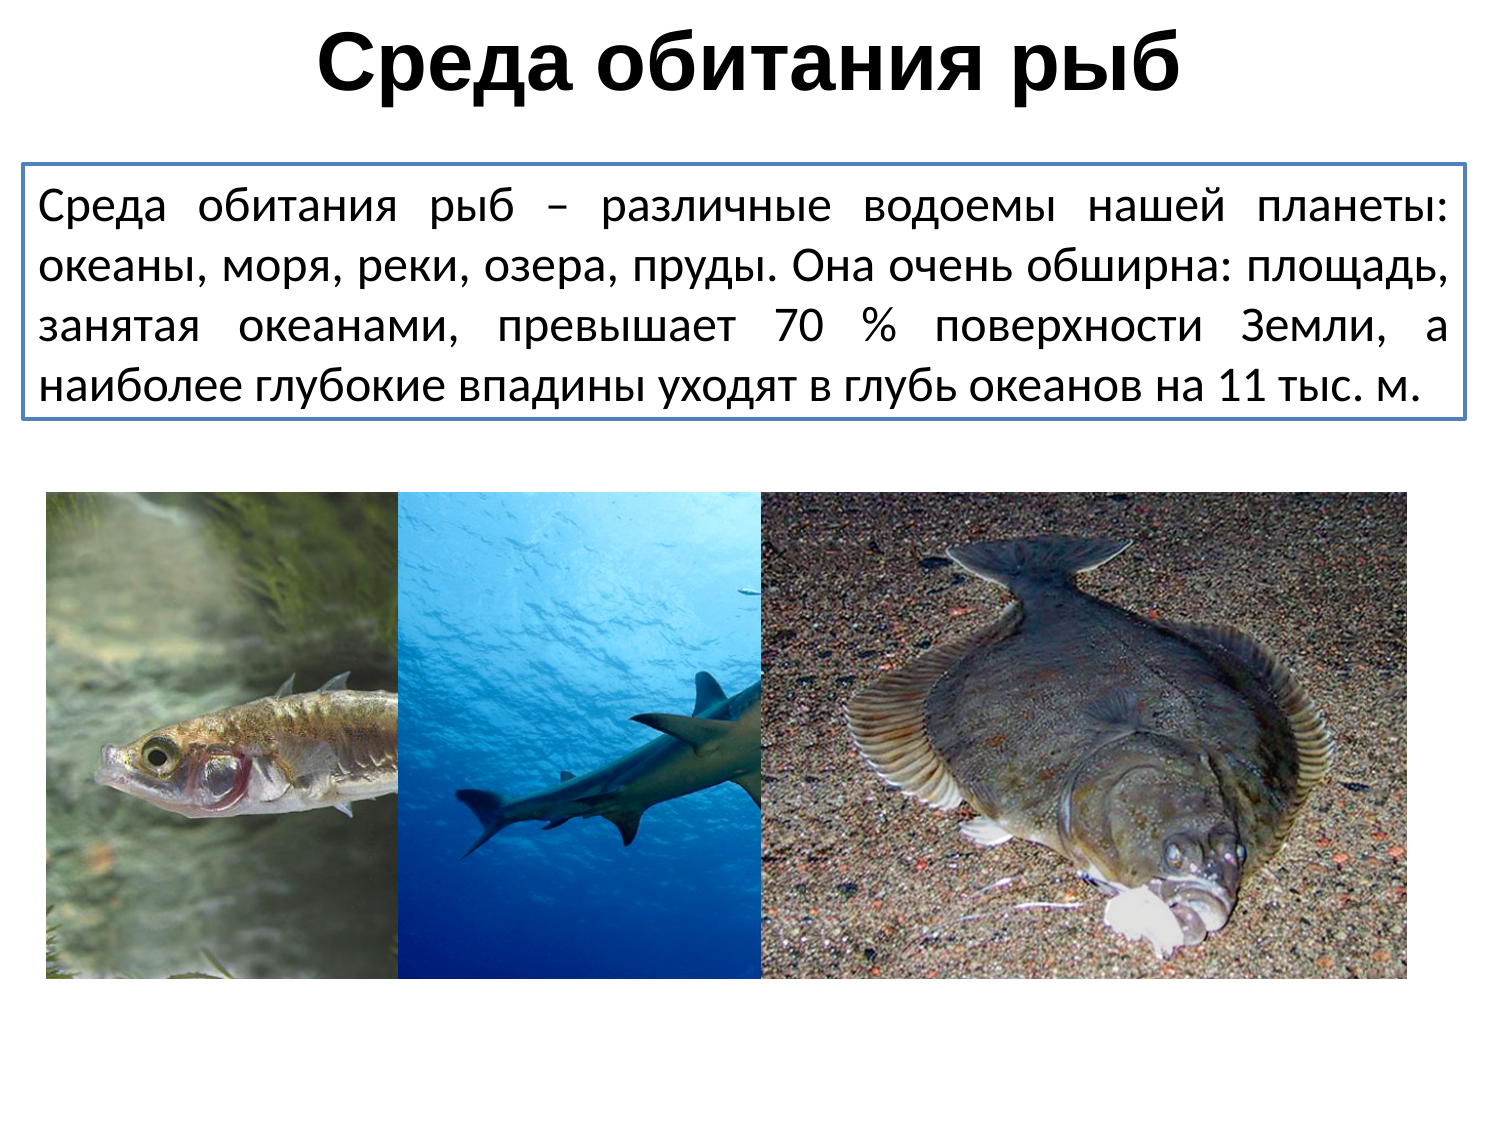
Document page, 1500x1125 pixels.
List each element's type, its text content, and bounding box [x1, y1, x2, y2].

picture [46, 491, 1407, 979]
text_box Среда обитания рыб [35, 0, 1465, 115]
text_box Среда обитания рыб – различные водоемы нашей планеты: океаны, моря, реки, озера, пруды. Она очень обширна: площадь, занятая океанами, превышает 70 % поверхности Земли, а наиболее глубокие впадины уходят в глубь океанов на 11 тыс. м. [21, 162, 1467, 421]
